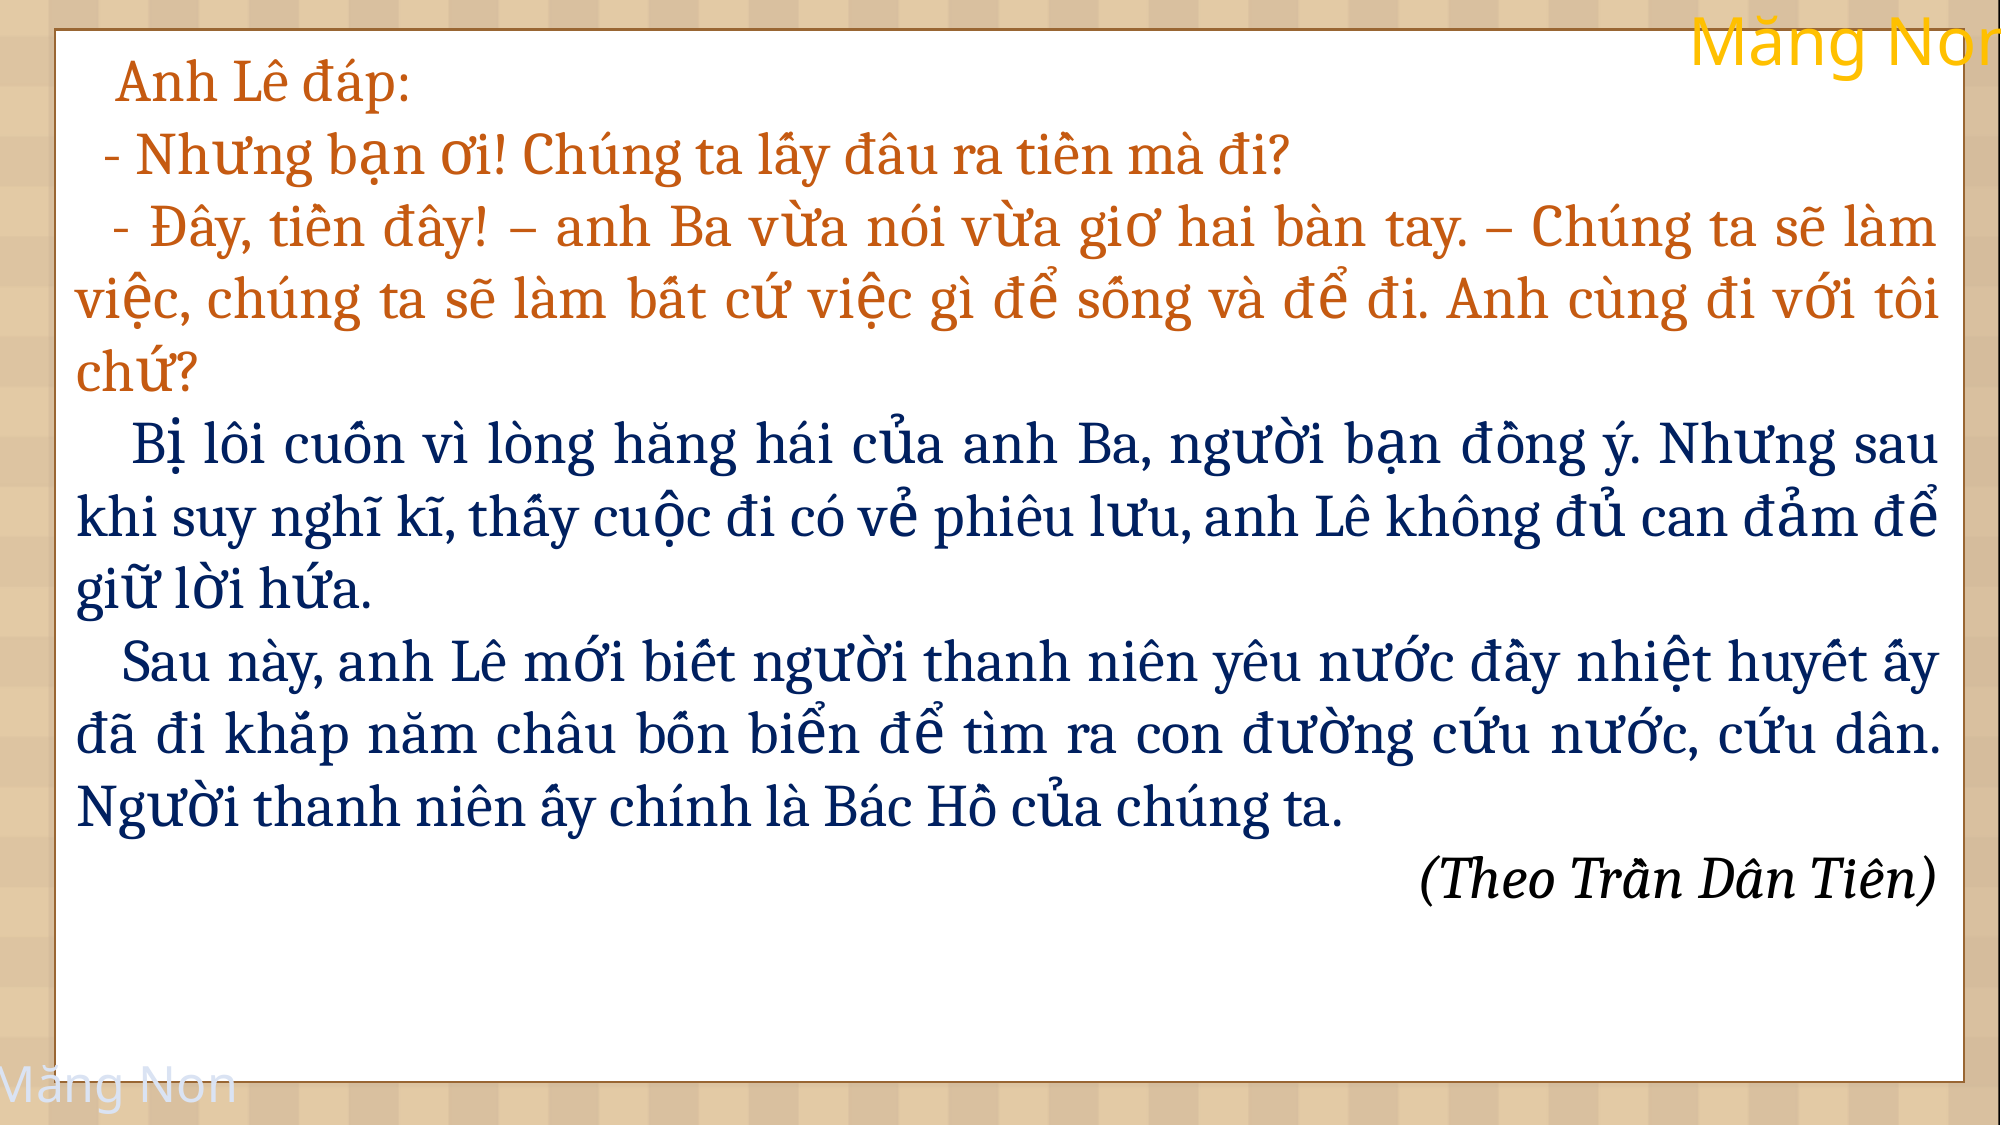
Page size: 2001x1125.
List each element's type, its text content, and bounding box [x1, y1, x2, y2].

text_box Anh Lê đáp: - Nhưng bạn ơi! Chúng ta lấy đâu ra tiền mà đi? - Đây, tiền đây! – anh Ba vừa nói vừa giơ hai bàn tay. – Chúng ta sẽ làm việc, chúng ta sẽ làm bất cứ việc gì để sống và để đi. Anh cùng đi với tôi chứ? Bị lôi cuốn vì lòng hăng hái của anh Ba, người bạn đồng ý. Nhưng sau khi suy nghĩ kĩ, thấy cuộc đi có vẻ phiêu lưu, anh Lê không đủ can đảm để giữ lời hứa. Sau này, anh Lê mới biết người thanh niên yêu nước đầy nhiệt huyết ấy đã đi khắp năm châu bốn biển để tìm ra con đường cứu nước, cứu dân. Người thanh niên ấy chính là Bác Hồ của chúng ta. (Theo Trần Dân Tiên) [61, 33, 1955, 919]
picture [0, 0, 2001, 1125]
